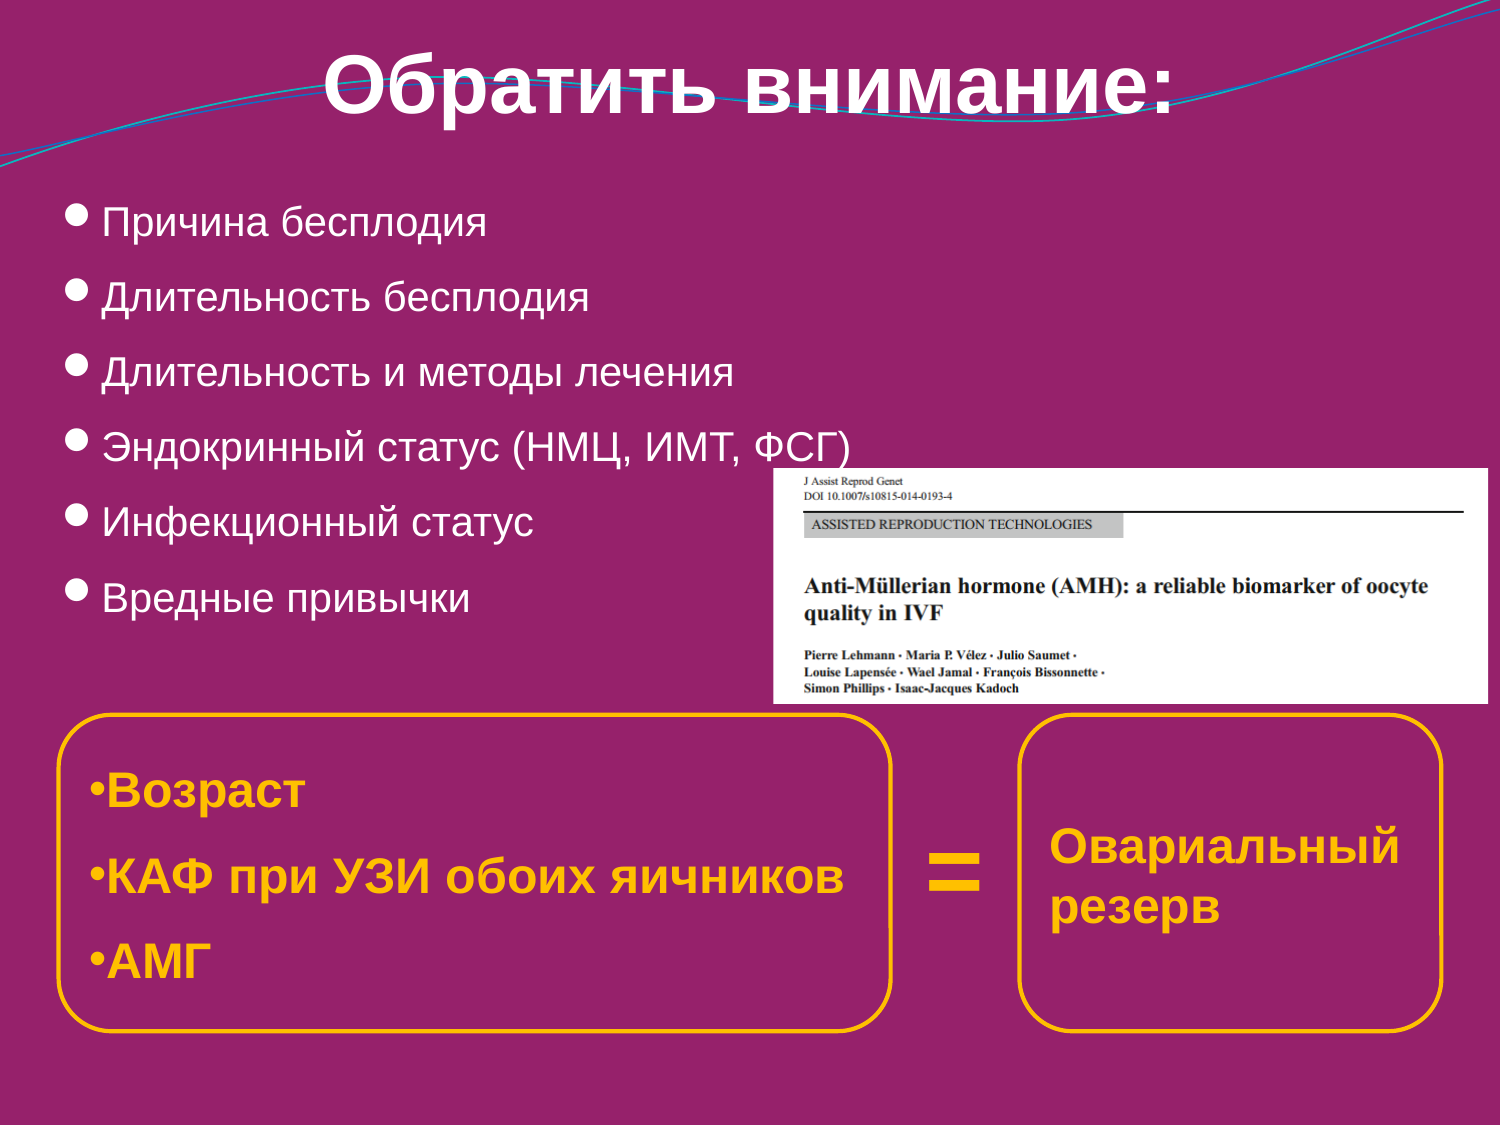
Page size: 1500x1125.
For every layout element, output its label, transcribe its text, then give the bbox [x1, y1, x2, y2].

picture [773, 468, 1489, 705]
text_box Возраст КАФ при УЗИ обоих яичников АМГ [56, 712, 893, 1034]
title Обратить внимание: [0, 0, 1500, 131]
text_box Овариальный резерв [1017, 716, 1444, 1034]
list Причина бесплодия Длительность бесплодия Длительность и методы лечения Эндокринный статус (НМЦ, ИМТ, ФСГ) Инфекционный статус Вредные привычки [46, 187, 1454, 411]
text_box = [832, 795, 1079, 926]
